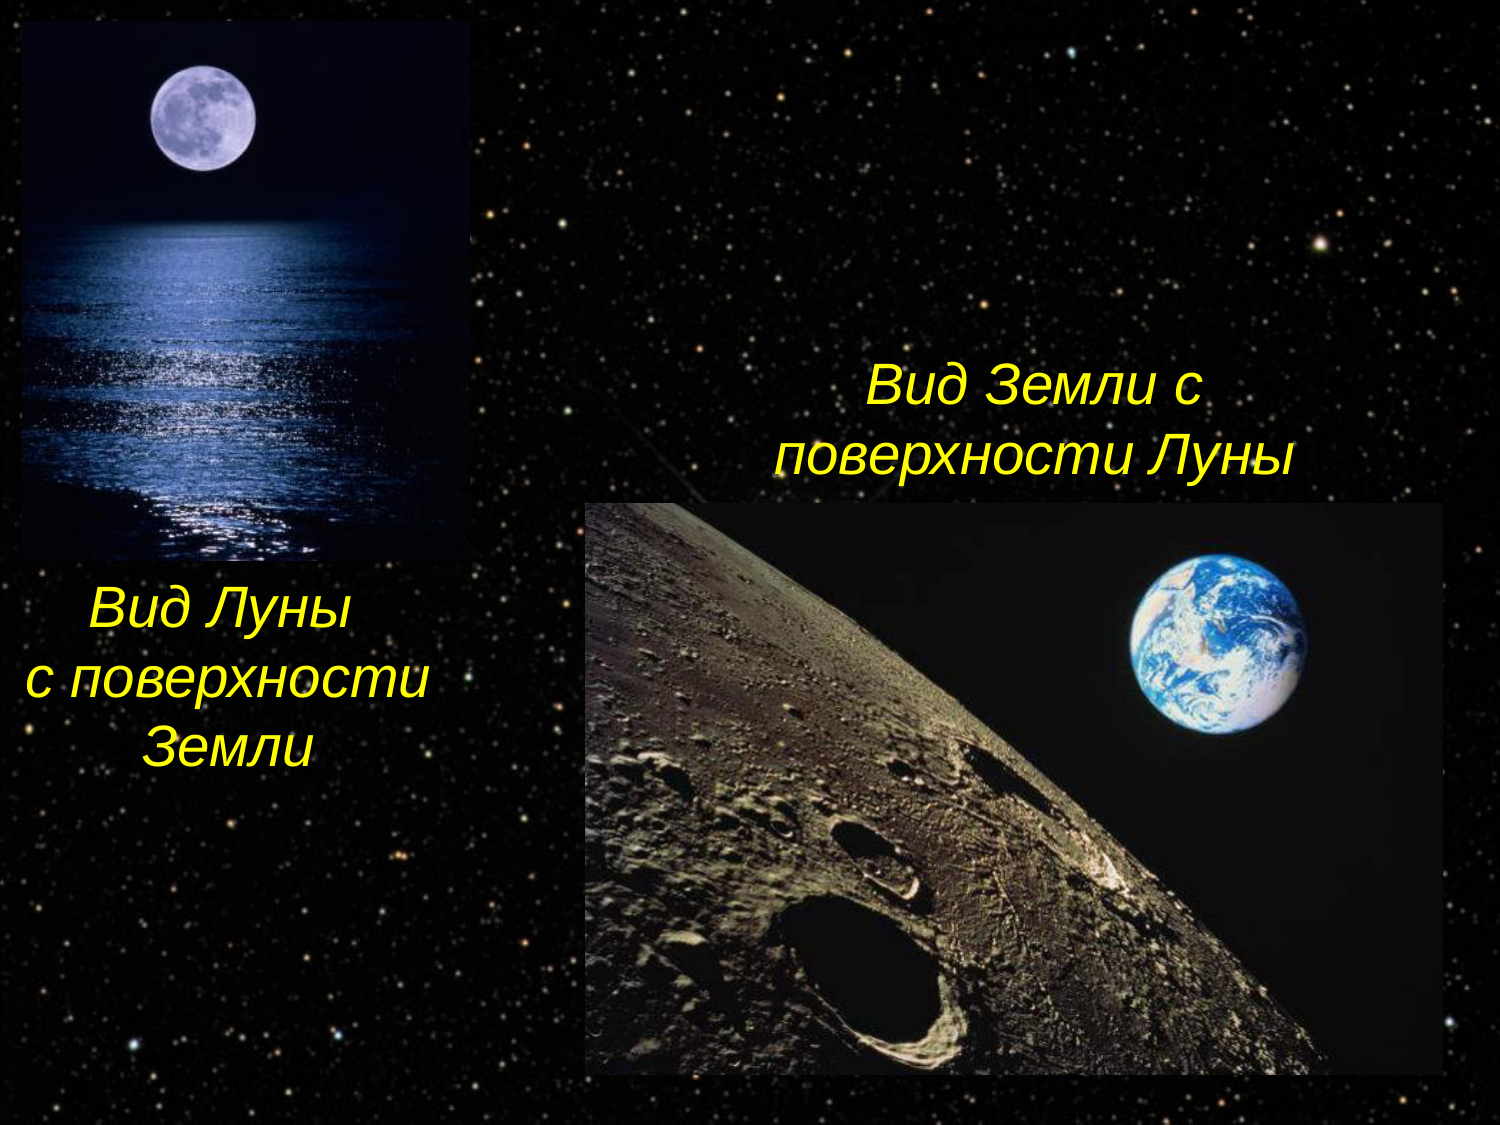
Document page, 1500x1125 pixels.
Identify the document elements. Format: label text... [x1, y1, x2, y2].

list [585, 503, 1443, 1076]
list Вид Земли с поверхности Луны [667, 281, 1402, 502]
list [22, 20, 470, 561]
picture [0, 0, 1500, 1125]
list Вид Луны с поверхности Земли [0, 539, 457, 809]
